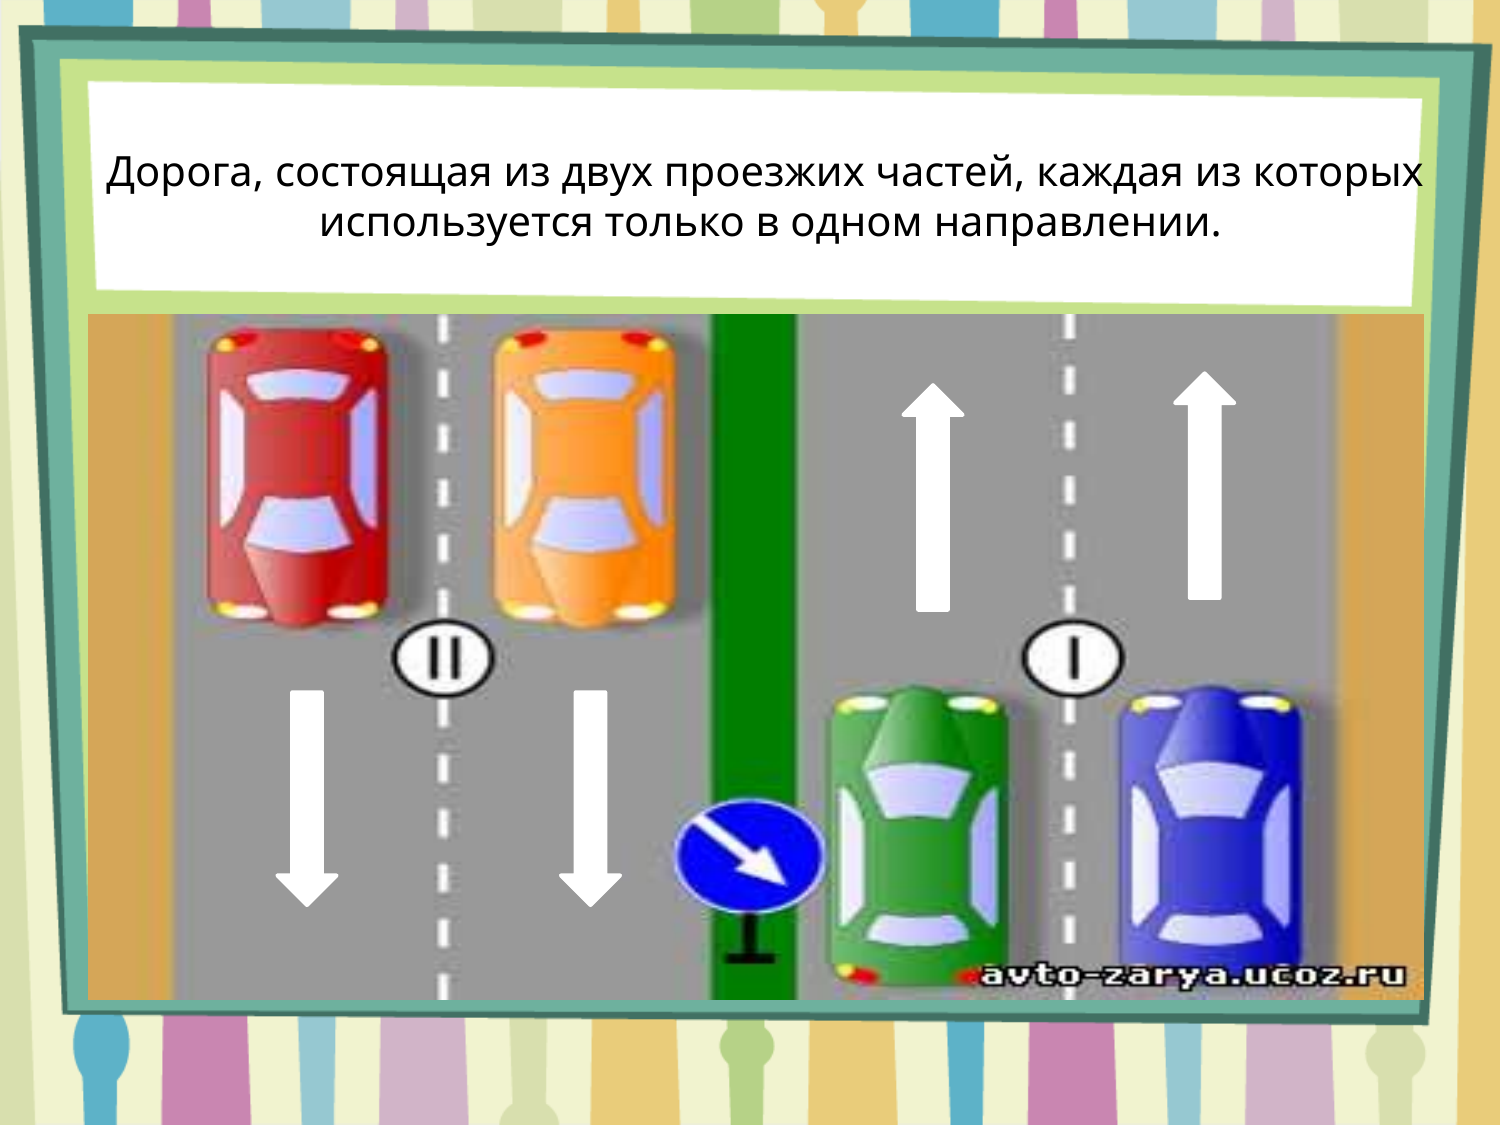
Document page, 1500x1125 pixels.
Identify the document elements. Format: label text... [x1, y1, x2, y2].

text_box Дорога, состоящая из двух проезжих частей, каждая из которых используется только в одном направлении. [88, 137, 1453, 252]
picture [0, 0, 1500, 1125]
